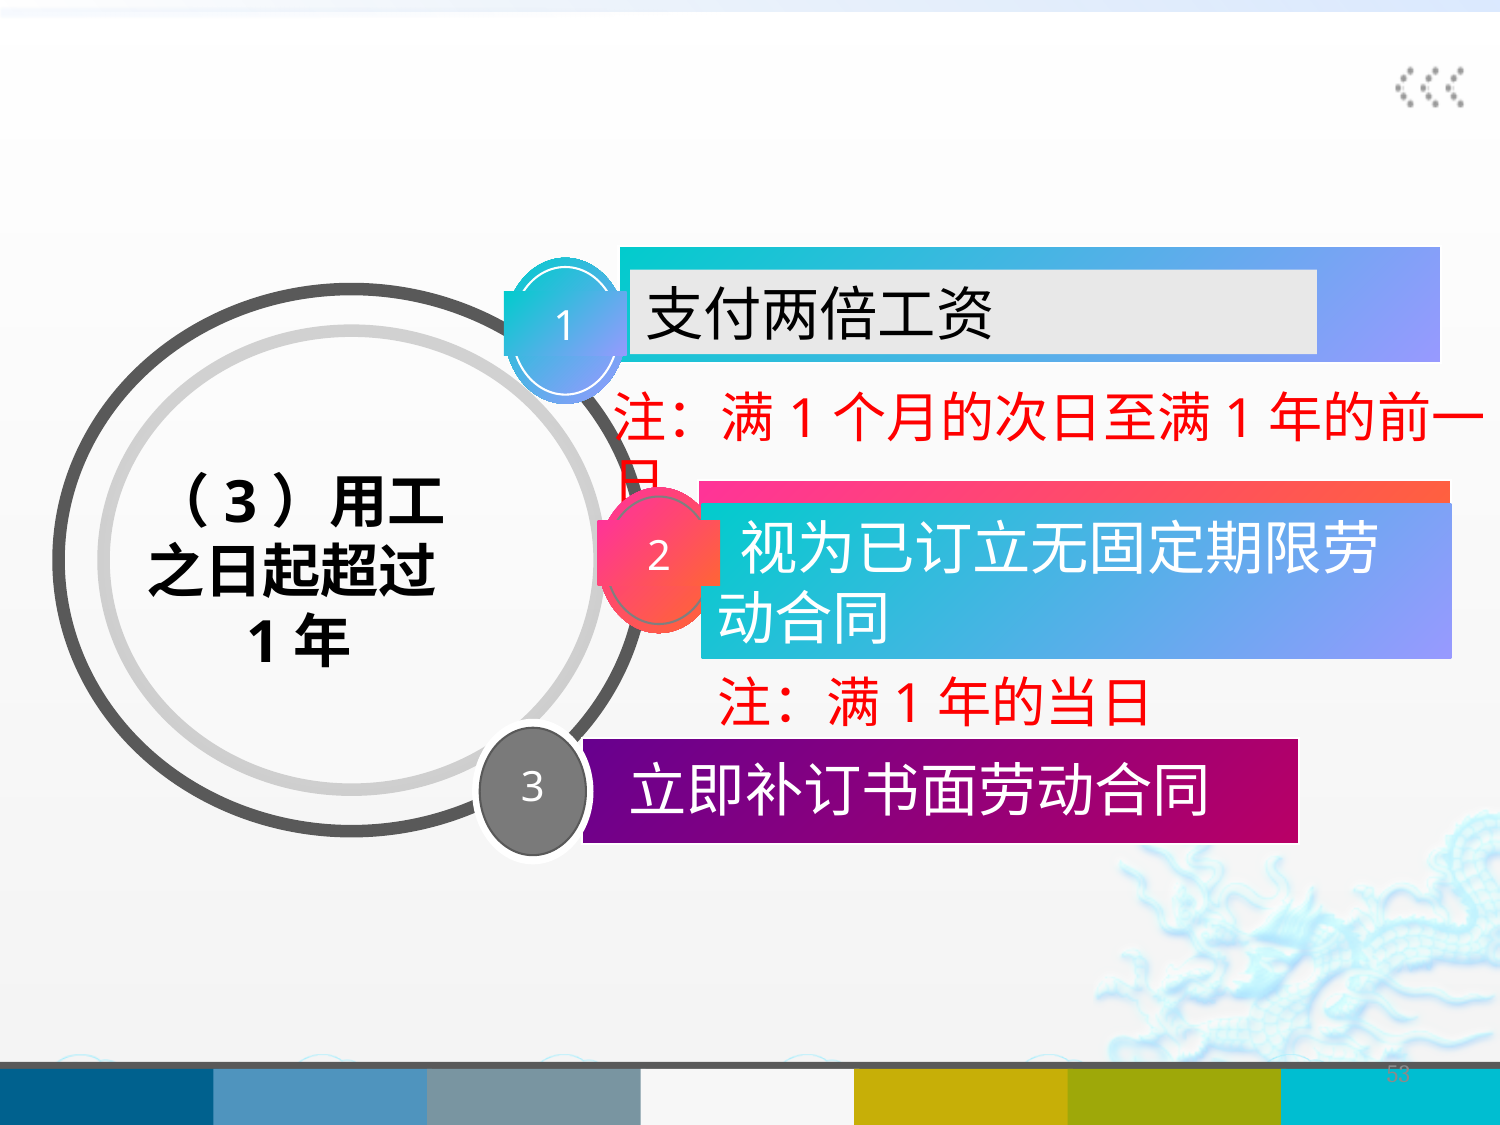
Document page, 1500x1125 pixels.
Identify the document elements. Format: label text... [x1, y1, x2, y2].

text_box [0, 1061, 1074, 1068]
text_box [213, 1068, 427, 1125]
text_box 注：满1个月的次日至满1年的前一日 [645, 376, 1500, 521]
text_box [1425, 1061, 1500, 1068]
text_box [1067, 1068, 1281, 1125]
picture [1384, 56, 1472, 120]
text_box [597, 479, 1452, 661]
text_box 注：满1年的当日 [703, 661, 1365, 741]
text_box [427, 1068, 640, 1125]
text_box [57, 288, 645, 832]
text_box [0, 1068, 213, 1125]
text_box [640, 1068, 854, 1125]
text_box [503, 245, 1442, 405]
text_box [854, 1068, 1067, 1125]
slide_number 53 [1074, 1042, 1425, 1103]
text_box [1281, 1068, 1500, 1125]
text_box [470, 718, 1300, 865]
